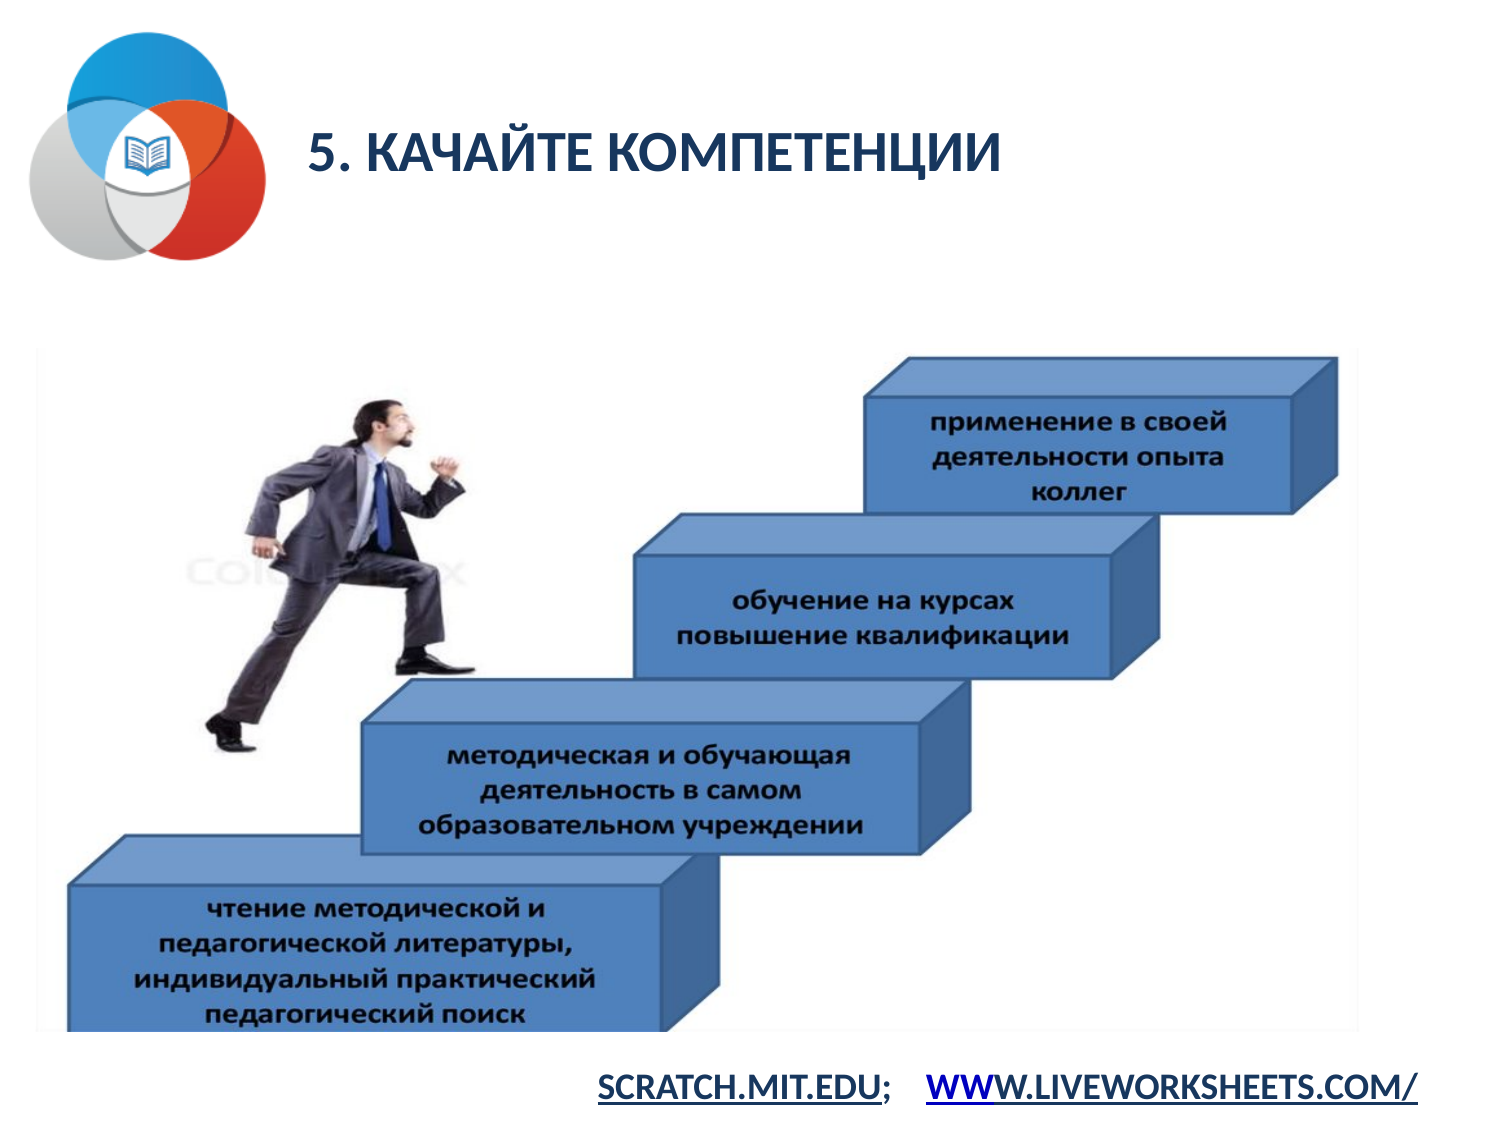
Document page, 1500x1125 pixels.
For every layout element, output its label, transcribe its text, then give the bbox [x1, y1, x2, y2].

picture [23, 23, 270, 270]
text_box SCRATCH.MIT.EDU; WWW.LIVEWORKSHEETS.COM/ [70, 1054, 1442, 1125]
picture [34, 347, 1360, 1032]
list 5. КАЧАЙТЕ КОМПЕТЕНЦИИ [292, 105, 1500, 200]
